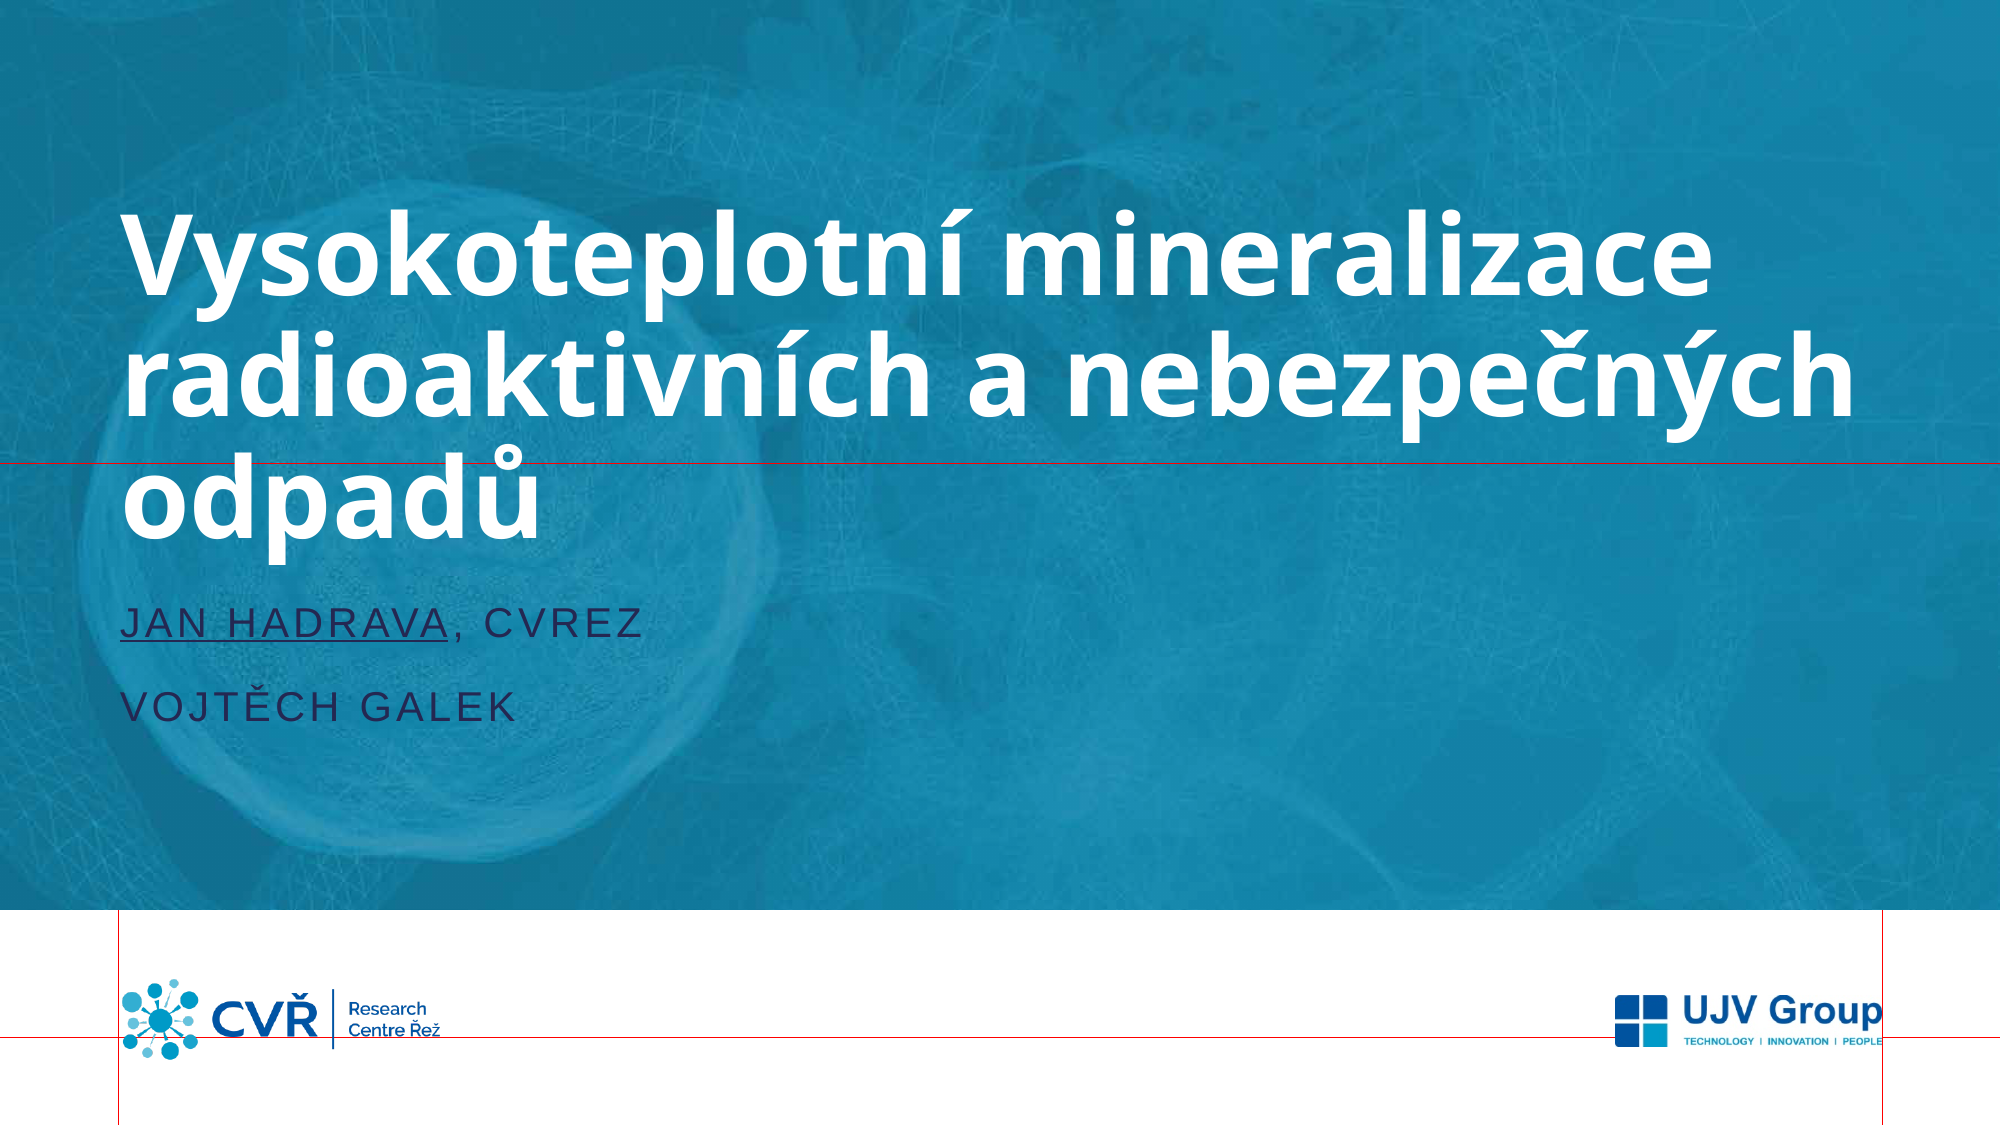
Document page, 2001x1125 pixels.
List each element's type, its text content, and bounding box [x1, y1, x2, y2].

picture [107, 964, 454, 1074]
picture [0, 0, 2000, 463]
picture [1615, 995, 1882, 1047]
subtitle Jan hadrava, CVRez Vojtěch galek [119, 590, 1880, 886]
title Vysokoteplotní mineralizace radioaktivních a nebezpečných odpadů [120, 84, 1868, 563]
picture [0, 464, 2000, 910]
